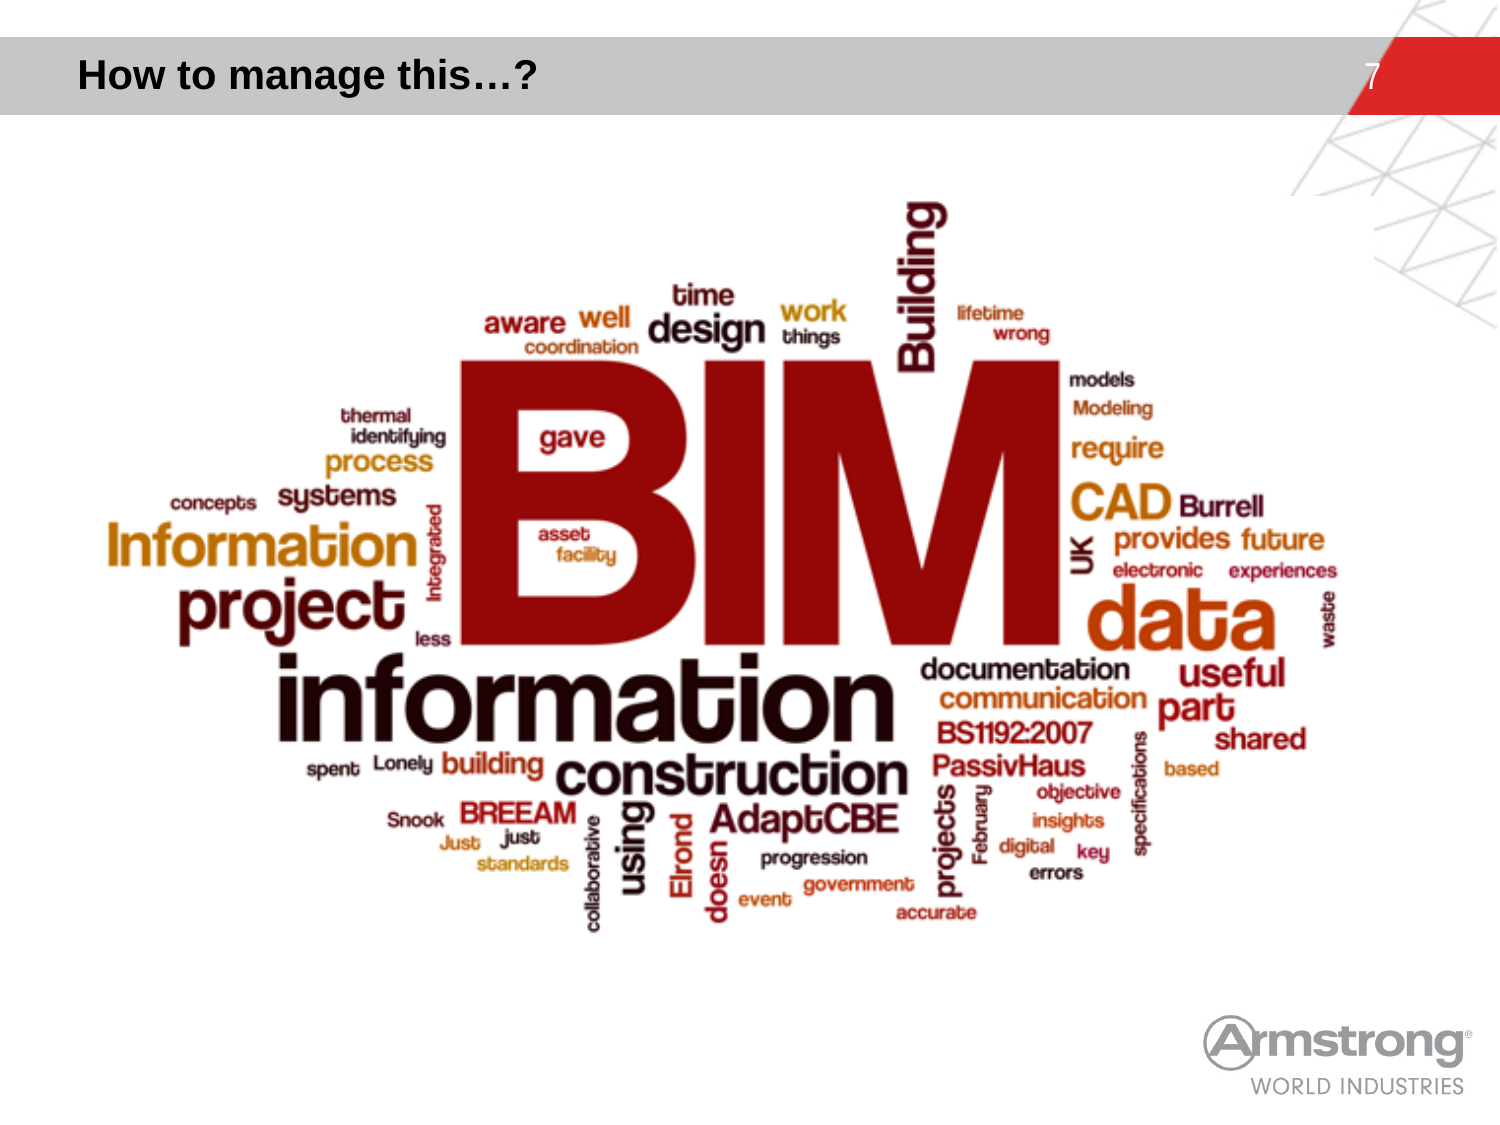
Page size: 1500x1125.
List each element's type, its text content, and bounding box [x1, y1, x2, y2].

title How to manage this…? [62, 41, 1350, 104]
picture [1200, 1007, 1475, 1105]
picture [0, 0, 1500, 941]
